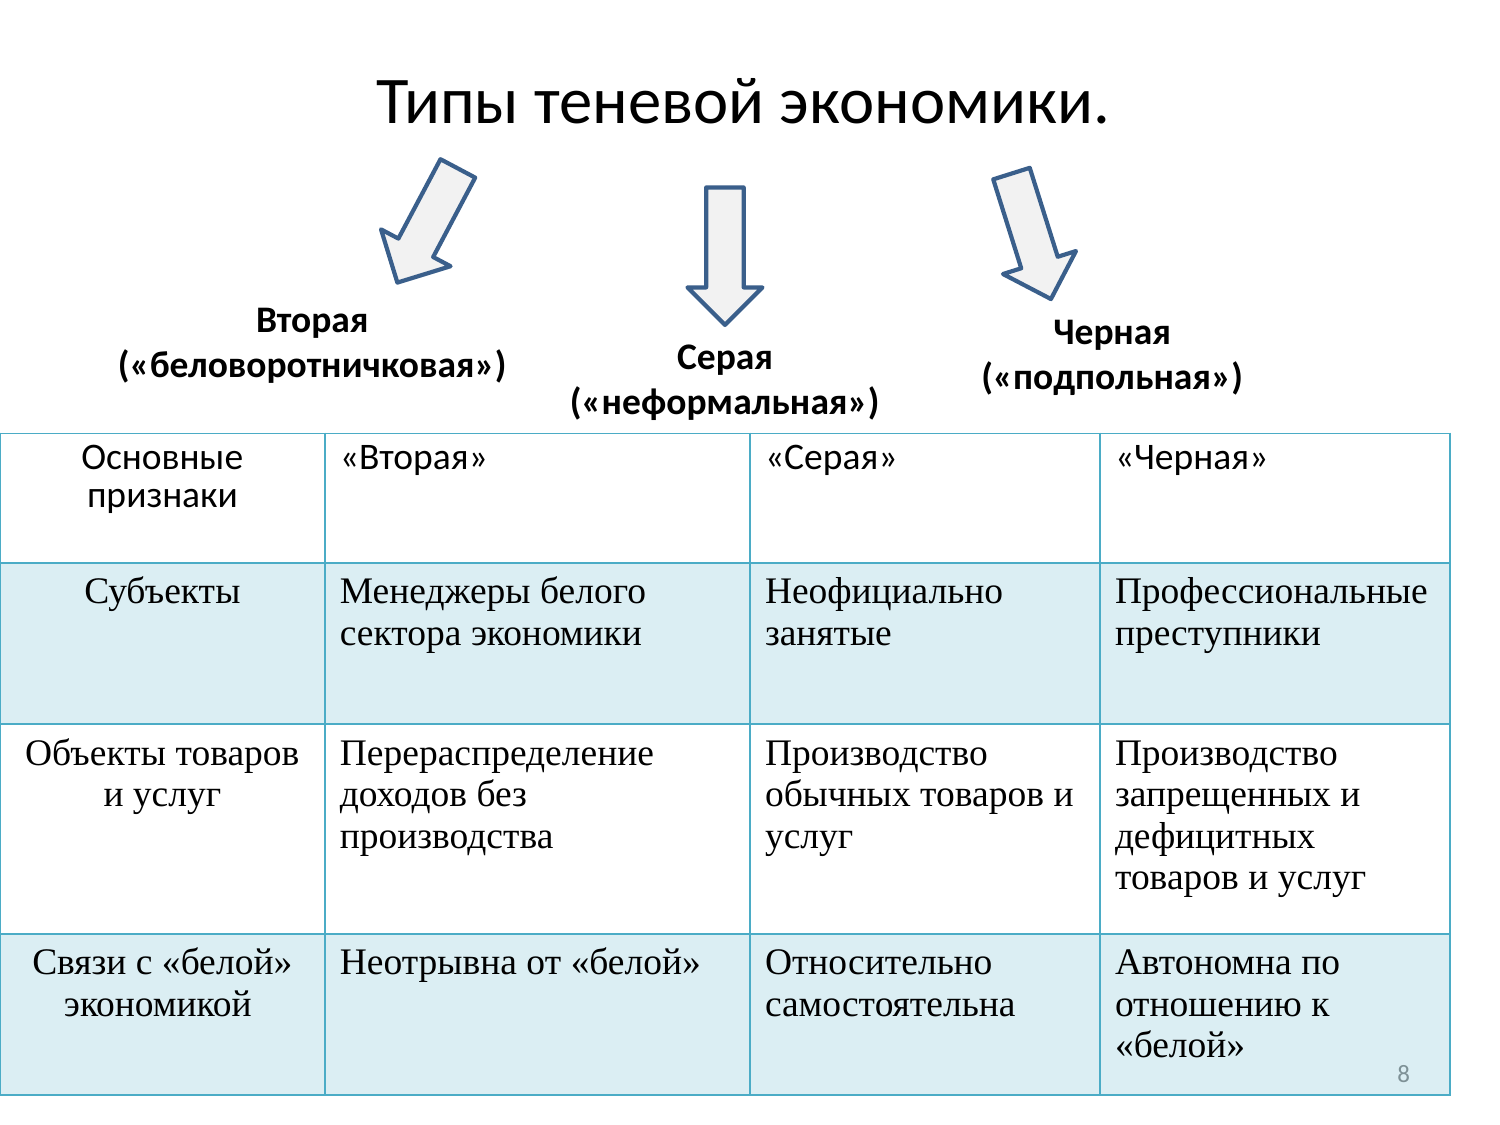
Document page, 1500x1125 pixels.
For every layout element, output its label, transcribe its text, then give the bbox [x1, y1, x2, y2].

text_box Типы теневой экономики. [287, 49, 1200, 145]
table_header «Черная» [1101, 434, 1449, 562]
table_cell Автономна по отношению к «белой» [1101, 935, 1449, 1094]
table_cell Неофициально занятые [751, 564, 1099, 723]
text_box [991, 165, 1078, 299]
text_box [379, 157, 478, 285]
text_box [685, 185, 765, 324]
table_header «Серая» [751, 434, 1099, 562]
table_cell Относительно самостоятельна [751, 935, 1099, 1094]
table_cell Производство обычных товаров и услуг [751, 725, 1099, 933]
text_box Серая («неформальная») [549, 324, 900, 430]
table_cell Связи с «белой» экономикой [1, 935, 324, 1094]
table_header Основные признаки [1, 434, 324, 562]
slide_number 8 [1074, 1042, 1425, 1103]
text_box Черная («подпольная») [924, 299, 1300, 405]
table_cell Перераспределение доходов без производства [326, 725, 749, 933]
table_cell Профессиональные преступники [1101, 564, 1449, 723]
table_cell Неотрывна от «белой» [326, 935, 749, 1094]
table_cell Производство запрещенных и дефицитных товаров и услуг [1101, 725, 1449, 933]
table_header «Вторая» [326, 434, 749, 562]
table_cell Субъекты [1, 564, 324, 723]
table_cell Менеджеры белого сектора экономики [326, 564, 749, 723]
table_cell Объекты товаров и услуг [1, 725, 324, 933]
text_box Вторая («беловоротничковая») [87, 287, 538, 393]
